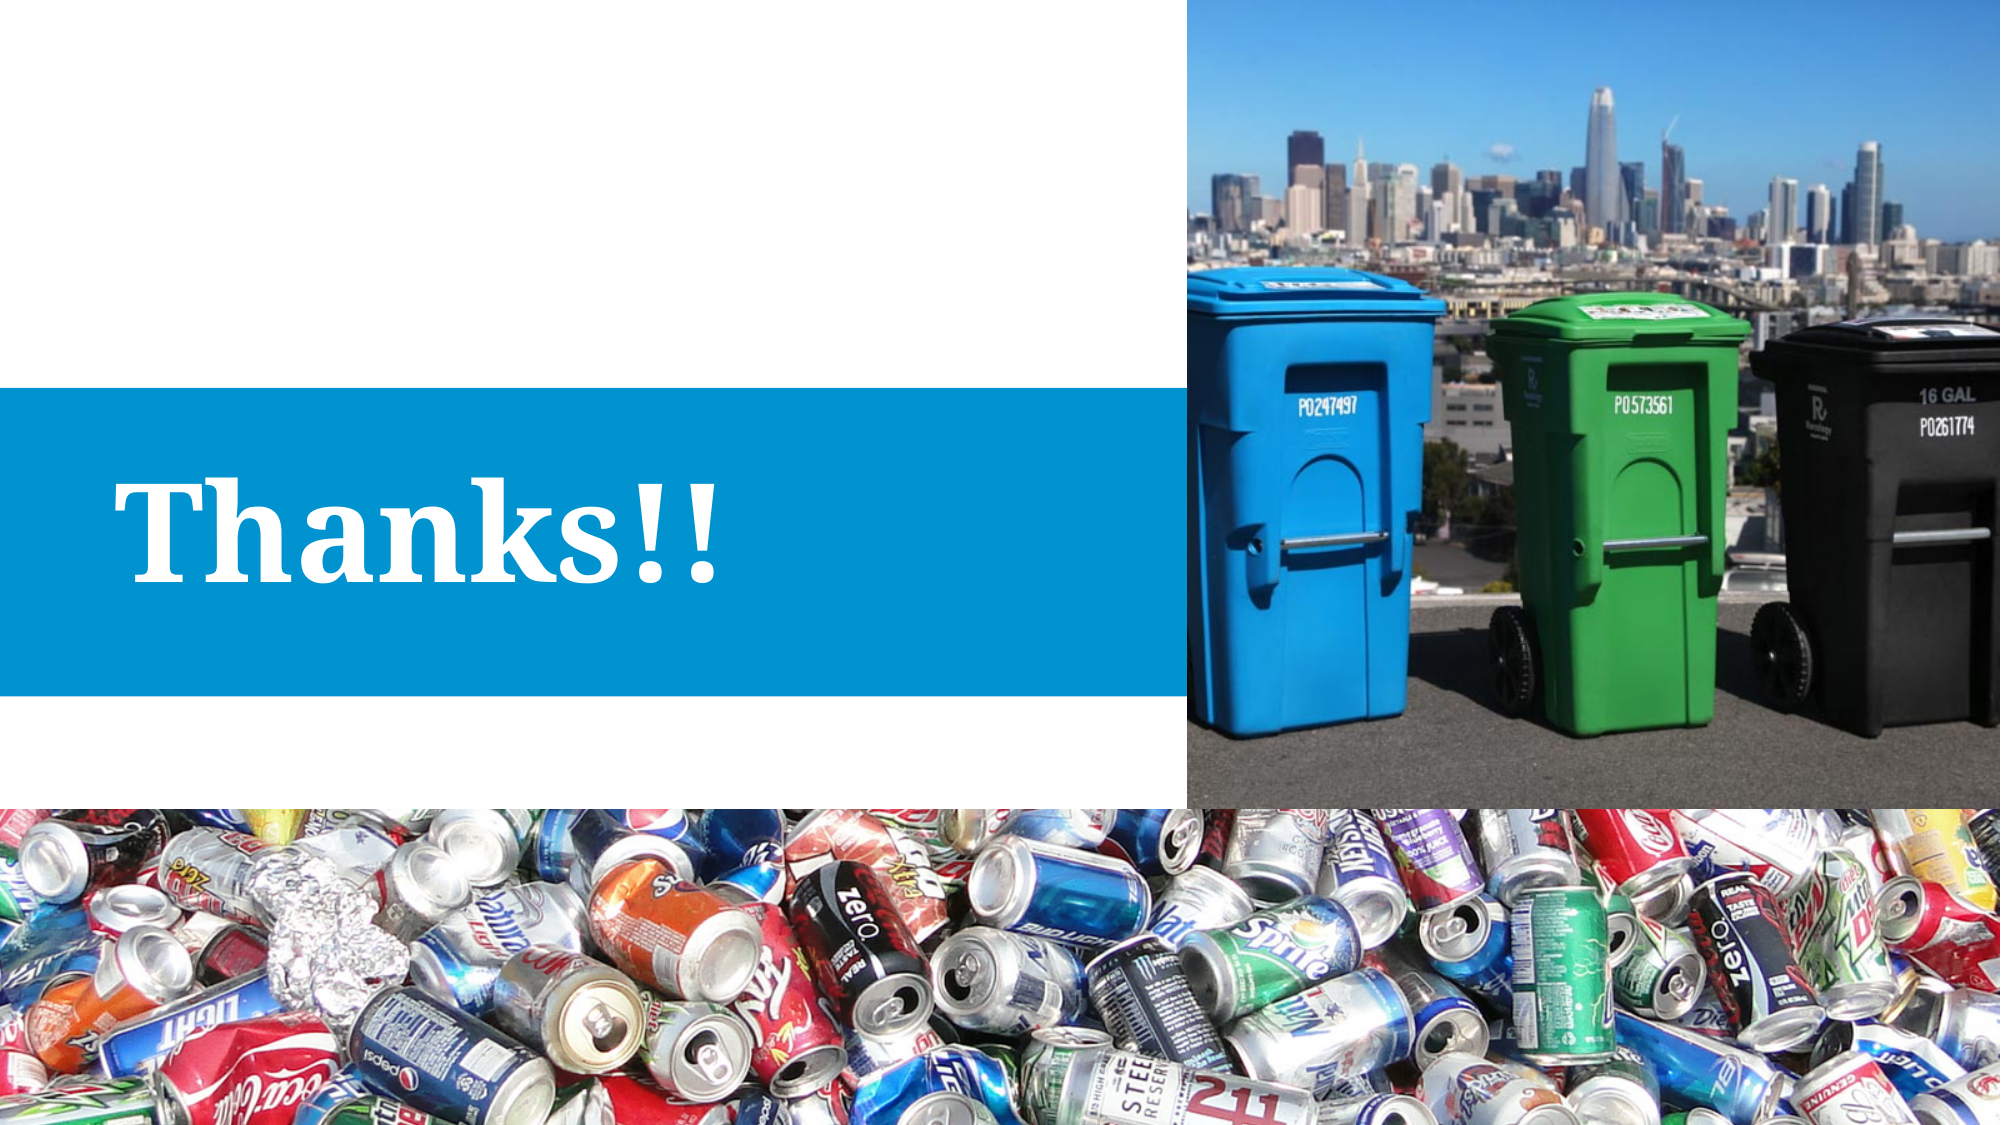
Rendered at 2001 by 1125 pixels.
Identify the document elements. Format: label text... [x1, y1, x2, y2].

title Thanks!! [99, 419, 1182, 663]
picture [0, 0, 2000, 1125]
